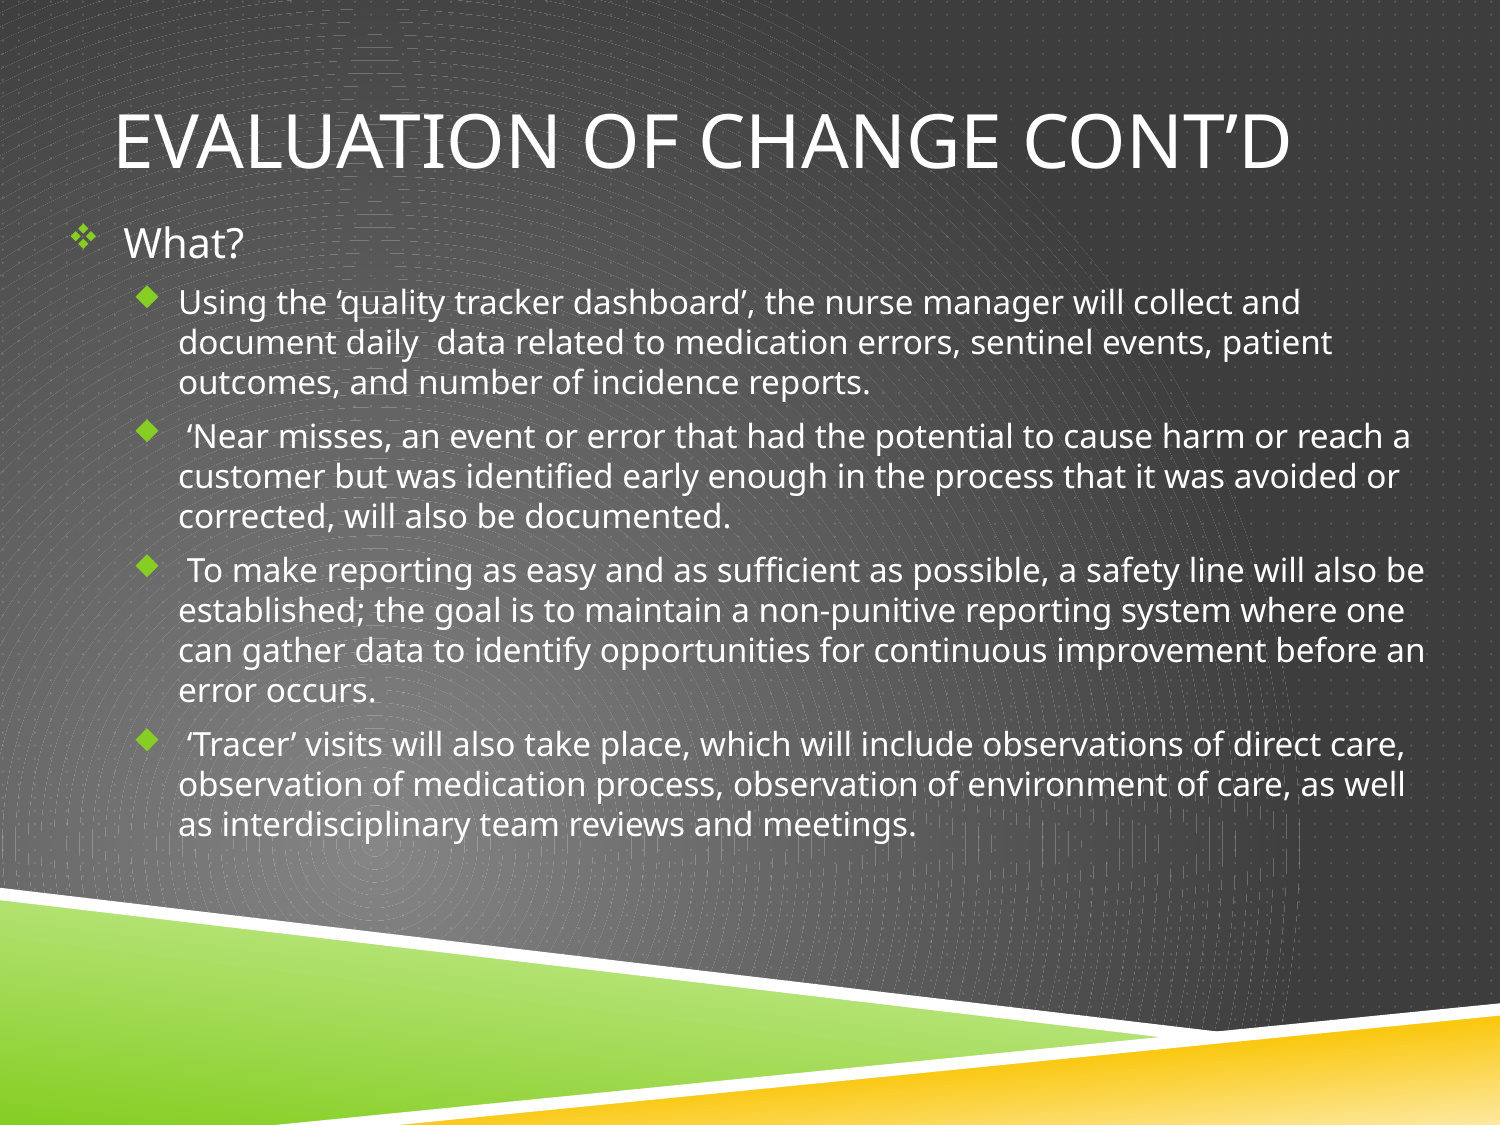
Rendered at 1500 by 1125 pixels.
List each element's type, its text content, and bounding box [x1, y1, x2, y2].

title Evaluation of Change Cont’d [112, 45, 1388, 208]
list What? Using the ‘quality tracker dashboard’, the nurse manager will collect and document daily data related to medication errors, sentinel events, patient outcomes, and number of incidence reports. ‘Near misses, an event or error that had the potential to cause harm or reach a customer but was identified early enough in the process that it was avoided or corrected, will also be documented. To make reporting as easy and as sufficient as possible, a safety line will also be established; the goal is to maintain a non-punitive reporting system where one can gather data to identify opportunities for continuous improvement before an error occurs. ‘Tracer’ visits will also take place, which will include observations of direct care, observation of medication process, observation of environment of care, as well as interdisciplinary team reviews and meetings. [56, 208, 1445, 1056]
